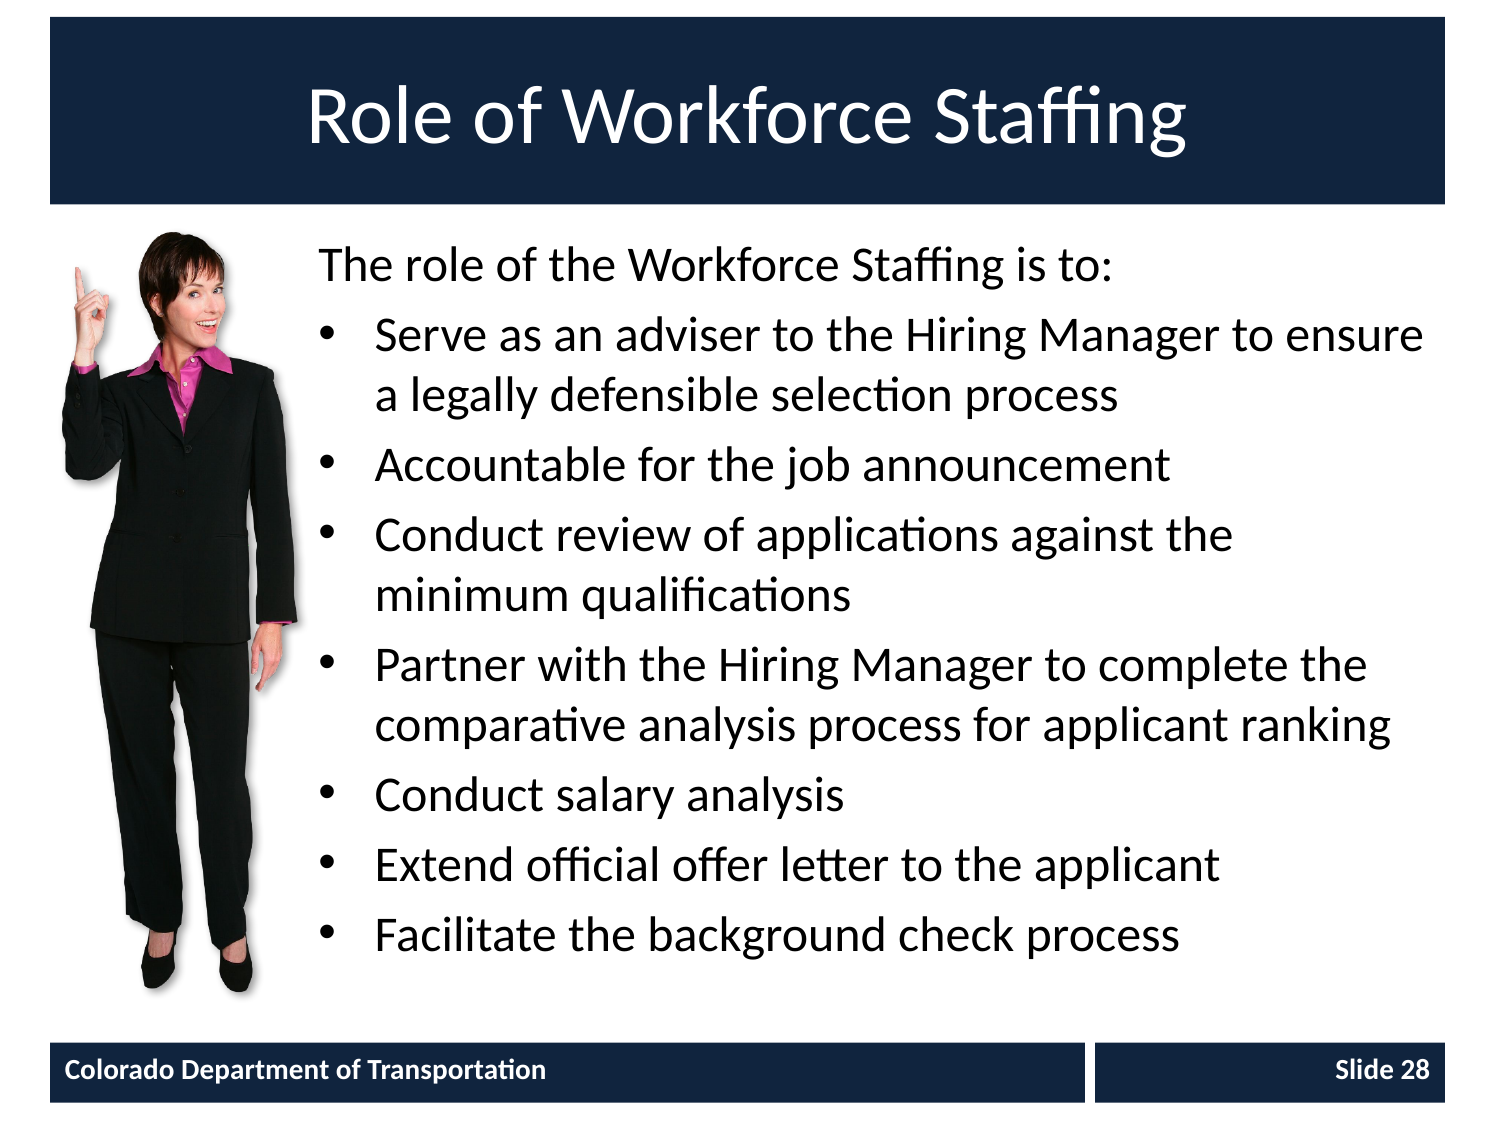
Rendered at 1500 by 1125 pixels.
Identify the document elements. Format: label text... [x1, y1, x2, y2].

picture [49, 224, 309, 1001]
title Role of Workforce Staffing [49, 16, 1446, 205]
list The role of the Workforce Staffing is to: Serve as an adviser to the Hiring Manager to ensure a legally defensible selection process Accountable for the job announcement Conduct review of applications against the minimum qualifications Partner with the Hiring Manager to complete the comparative analysis process for applicant ranking Conduct salary analysis Extend official offer letter to the applicant Facilitate the background check process [302, 224, 1446, 1035]
slide_number Slide 28 [1095, 1042, 1445, 1103]
footer Colorado Department of Transportation [50, 1042, 1085, 1103]
